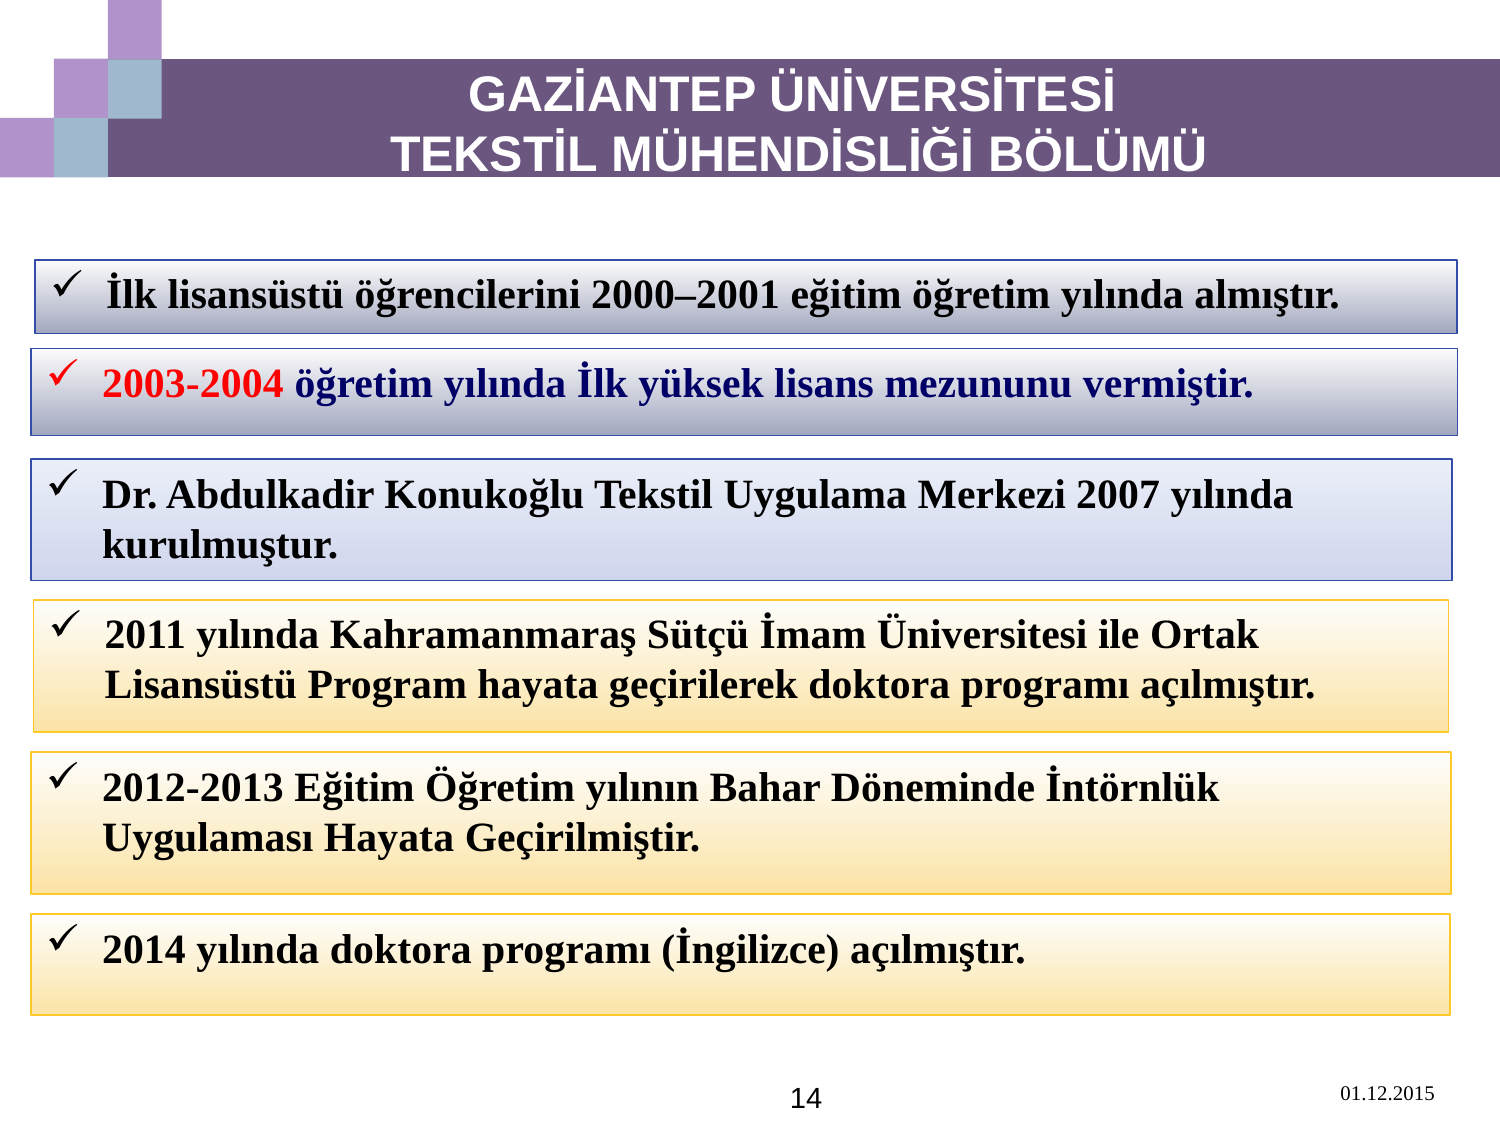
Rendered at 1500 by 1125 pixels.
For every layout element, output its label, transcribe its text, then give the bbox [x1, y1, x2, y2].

text_box 2014 yılında doktora programı (İngilizce) açılmıştır. [30, 913, 1451, 1016]
slide_number 14 [487, 1072, 838, 1125]
text_box GAZİANTEP ÜNİVERSİTESİ TEKSTİL MÜHENDİSLİĞİ BÖLÜMÜ [210, 54, 1388, 250]
footer 01.12.2015 [974, 1072, 1451, 1125]
text_box 2011 yılında Kahramanmaraş Sütçü İmam Üniversitesi ile Ortak Lisansüstü Program hayata geçirilerek doktora programı açılmıştır. [33, 599, 1449, 733]
text_box İlk lisansüstü öğrencilerini 2000–2001 eğitim öğretim yılında almıştır. [34, 259, 1458, 334]
text_box 2012-2013 Eğitim Öğretim yılının Bahar Döneminde İntörnlük Uygulaması Hayata Geçirilmiştir. [30, 751, 1452, 895]
text_box 2003-2004 öğretim yılında İlk yüksek lisans mezununu vermiştir. [30, 348, 1458, 436]
text_box Dr. Abdulkadir Konukoğlu Tekstil Uygulama Merkezi 2007 yılında kurulmuştur. [30, 458, 1453, 581]
